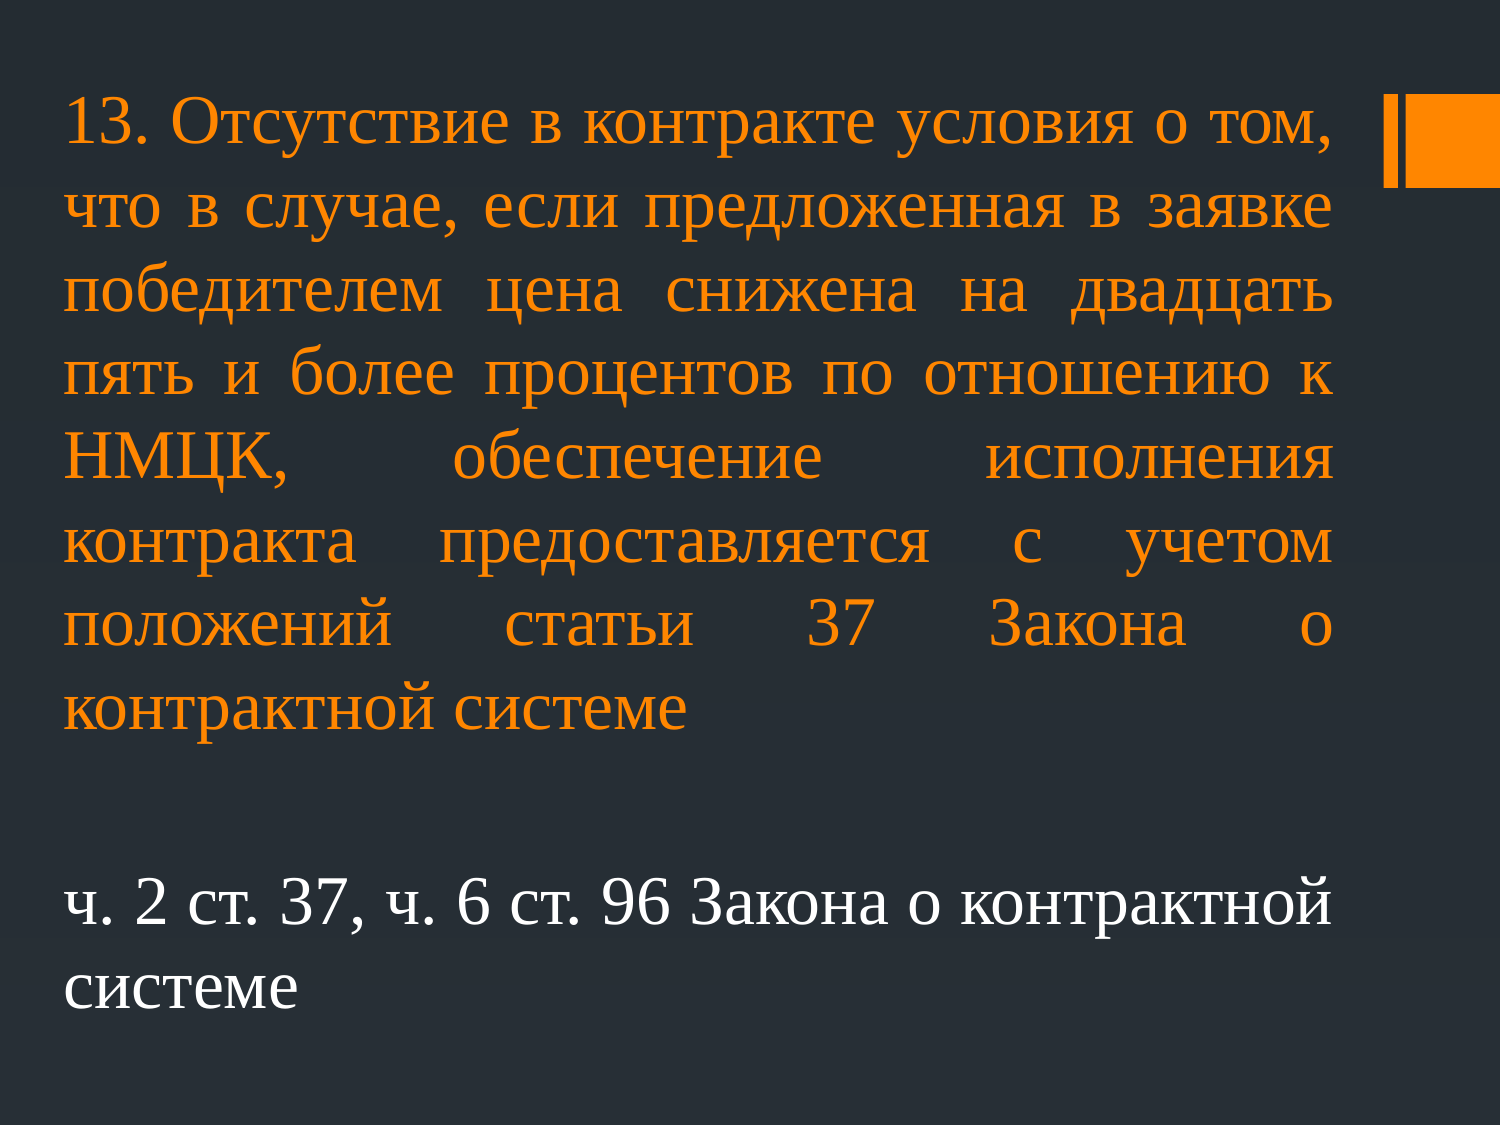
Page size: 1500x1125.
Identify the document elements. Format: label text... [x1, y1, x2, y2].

list 13. Отсутствие в контракте условия о том, что в случае, если предложенная в заявке победителем цена снижена на двадцать пять и более процентов по отношению к НМЦК, обеспечение исполнения контракта предоставляется с учетом положений статьи 37 Закона о контрактной системе ч. 2 ст. 37, ч. 6 ст. 96 Закона о контрактной системе [41, 66, 1350, 1035]
